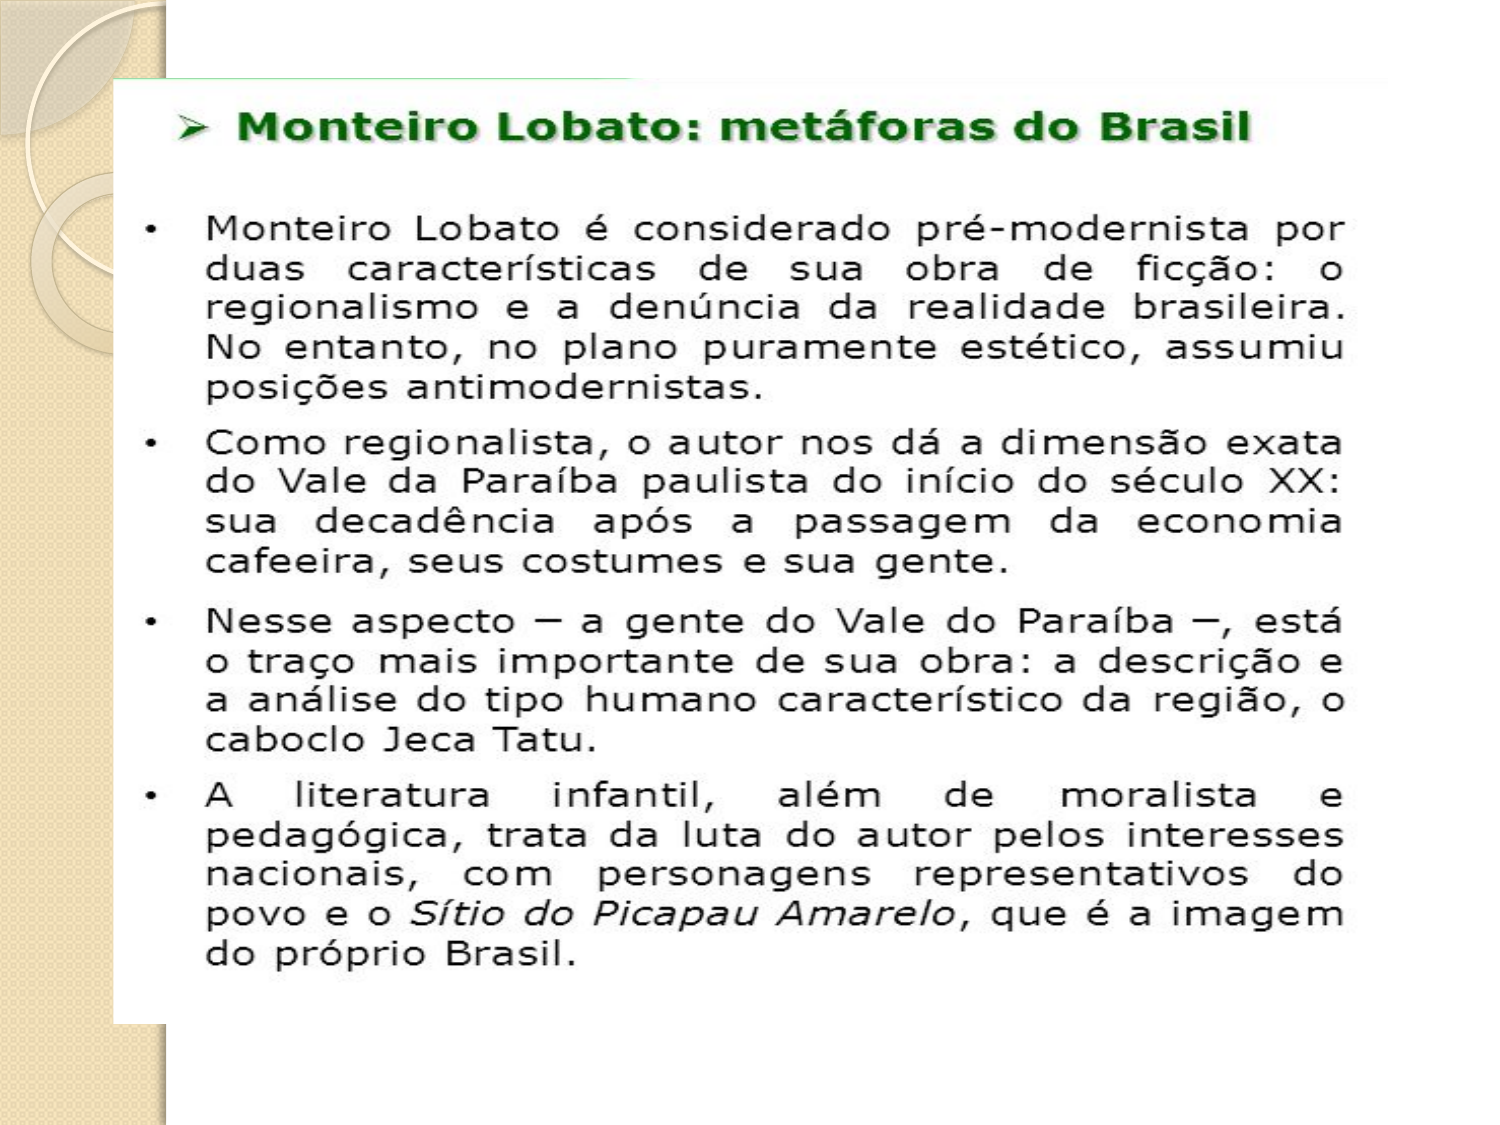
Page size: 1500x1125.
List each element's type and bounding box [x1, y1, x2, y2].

picture [113, 77, 1389, 1024]
